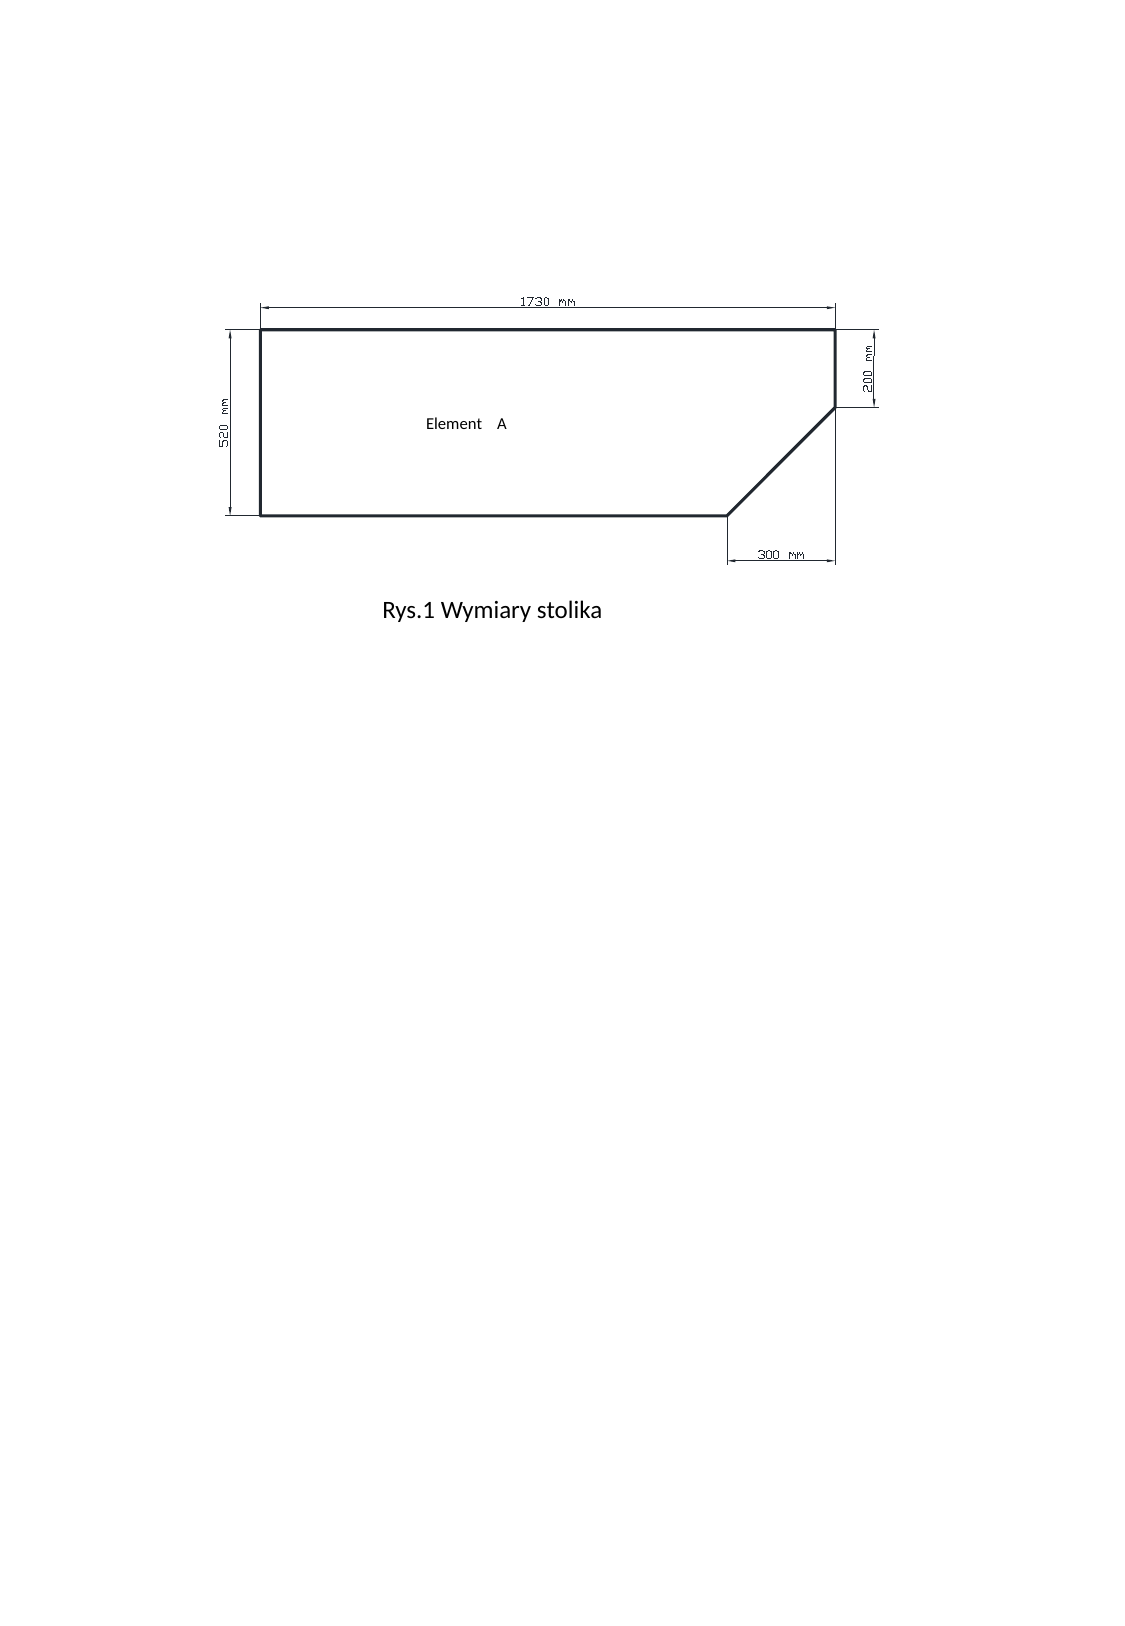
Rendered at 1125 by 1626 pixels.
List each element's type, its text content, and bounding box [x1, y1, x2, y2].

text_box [186, 246, 908, 621]
text_box Rys.1 Wymiary stolika [367, 621, 618, 632]
